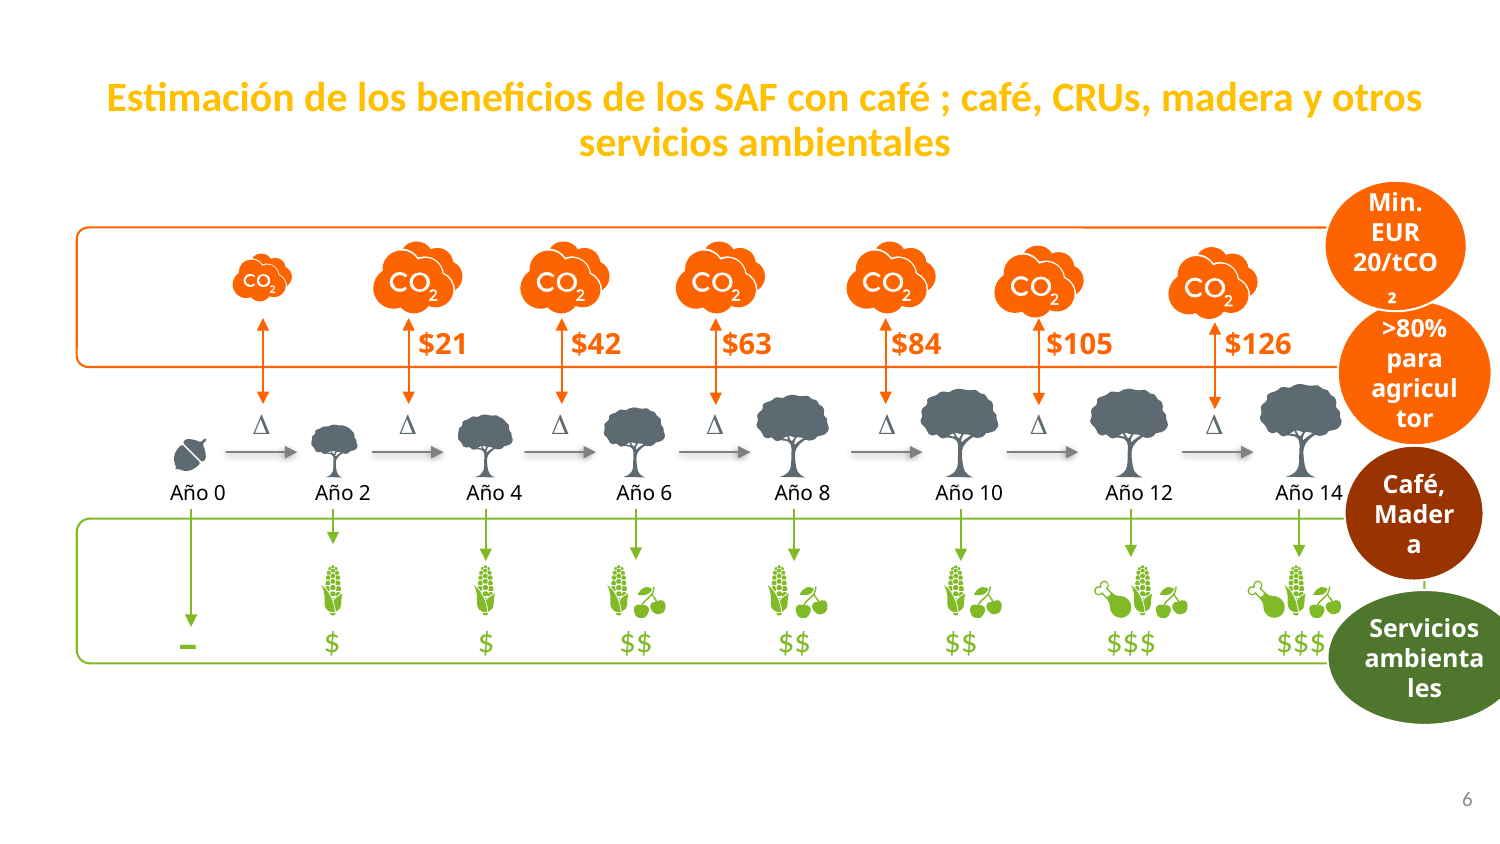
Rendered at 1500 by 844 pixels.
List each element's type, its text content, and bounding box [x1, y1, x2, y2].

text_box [1284, 565, 1306, 616]
title Estimación de los beneficios de los SAF con café ; café, CRUs, madera y otros servicios ambientales [80, 75, 1451, 181]
text_box $105 [1046, 325, 1114, 361]
text_box Año 8 [774, 479, 835, 505]
text_box – [178, 619, 208, 665]
text_box  [877, 405, 897, 441]
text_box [767, 565, 790, 616]
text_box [320, 565, 343, 616]
text_box Año 14 [1275, 483, 1347, 505]
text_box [1168, 246, 1258, 320]
text_box Año 2 [314, 479, 375, 505]
text_box Café, Madera [1344, 445, 1484, 581]
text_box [846, 241, 936, 314]
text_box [969, 585, 1003, 620]
text_box Min. EUR 20/tCO₂ [1324, 180, 1467, 312]
text_box  [551, 414, 570, 441]
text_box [1130, 565, 1153, 616]
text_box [675, 241, 766, 314]
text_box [372, 241, 463, 314]
text_box  [706, 414, 725, 441]
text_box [262, 317, 886, 406]
text_box [76, 518, 186, 664]
text_box Año 12 [1105, 479, 1177, 505]
text_box Año 6 [616, 479, 676, 505]
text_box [456, 413, 515, 478]
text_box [1088, 387, 1171, 478]
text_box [520, 241, 610, 314]
text_box Año 0 [169, 479, 230, 505]
text_box  [252, 405, 271, 441]
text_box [943, 565, 966, 616]
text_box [309, 423, 359, 478]
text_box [1257, 382, 1344, 478]
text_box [1308, 585, 1342, 620]
text_box Año 4 [466, 479, 526, 505]
text_box >80% para agricultor [1337, 302, 1492, 445]
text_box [606, 565, 629, 616]
text_box [1247, 580, 1279, 618]
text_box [1155, 585, 1189, 620]
text_box [1301, 518, 1425, 615]
slide_number 6 [1425, 781, 1473, 811]
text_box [994, 245, 1084, 318]
text_box [196, 518, 1337, 664]
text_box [795, 585, 829, 620]
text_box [633, 585, 667, 620]
text_box [1094, 580, 1125, 618]
text_box  [1205, 405, 1231, 441]
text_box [232, 253, 293, 302]
text_box  [1030, 405, 1056, 441]
text_box [173, 438, 207, 472]
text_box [754, 393, 831, 478]
text_box $126 [1225, 325, 1293, 361]
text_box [918, 387, 1001, 478]
text_box Año 10 [935, 479, 1007, 505]
text_box Servicios ambientales [1327, 590, 1500, 725]
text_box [602, 406, 667, 478]
text_box  [398, 414, 418, 441]
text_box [473, 565, 496, 616]
text_box [76, 227, 1376, 368]
